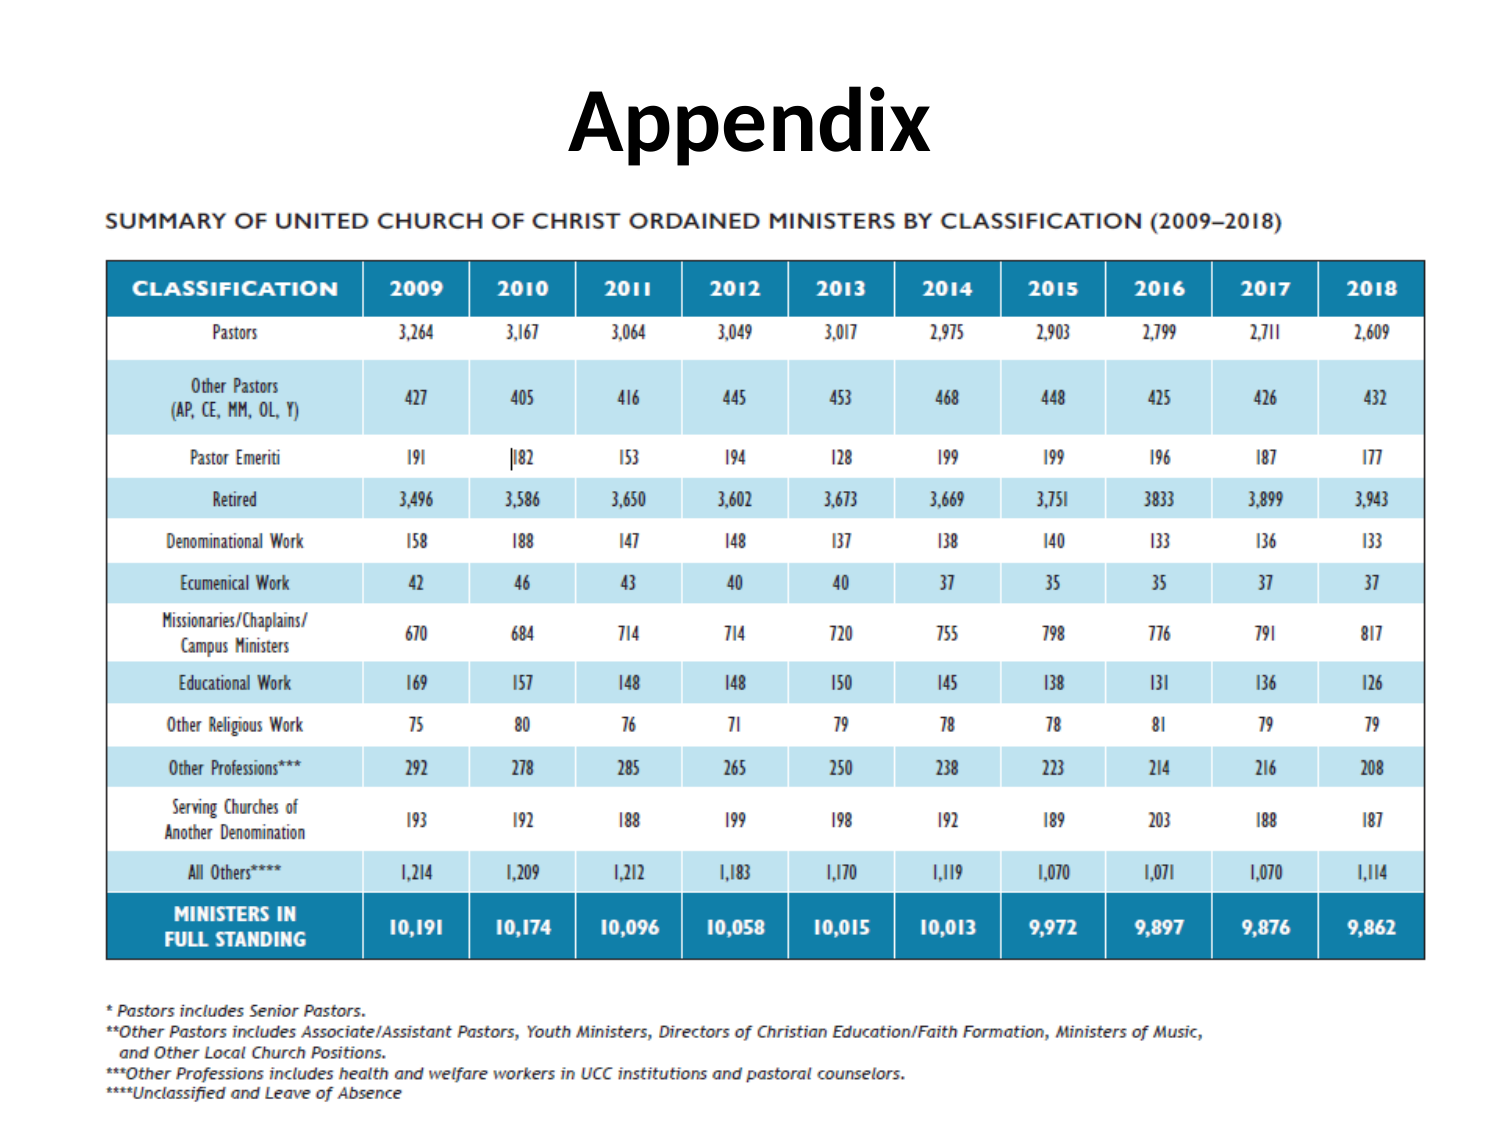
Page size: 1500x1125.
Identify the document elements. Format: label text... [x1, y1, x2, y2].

title Appendix [103, 59, 1397, 185]
picture [103, 205, 1435, 1105]
